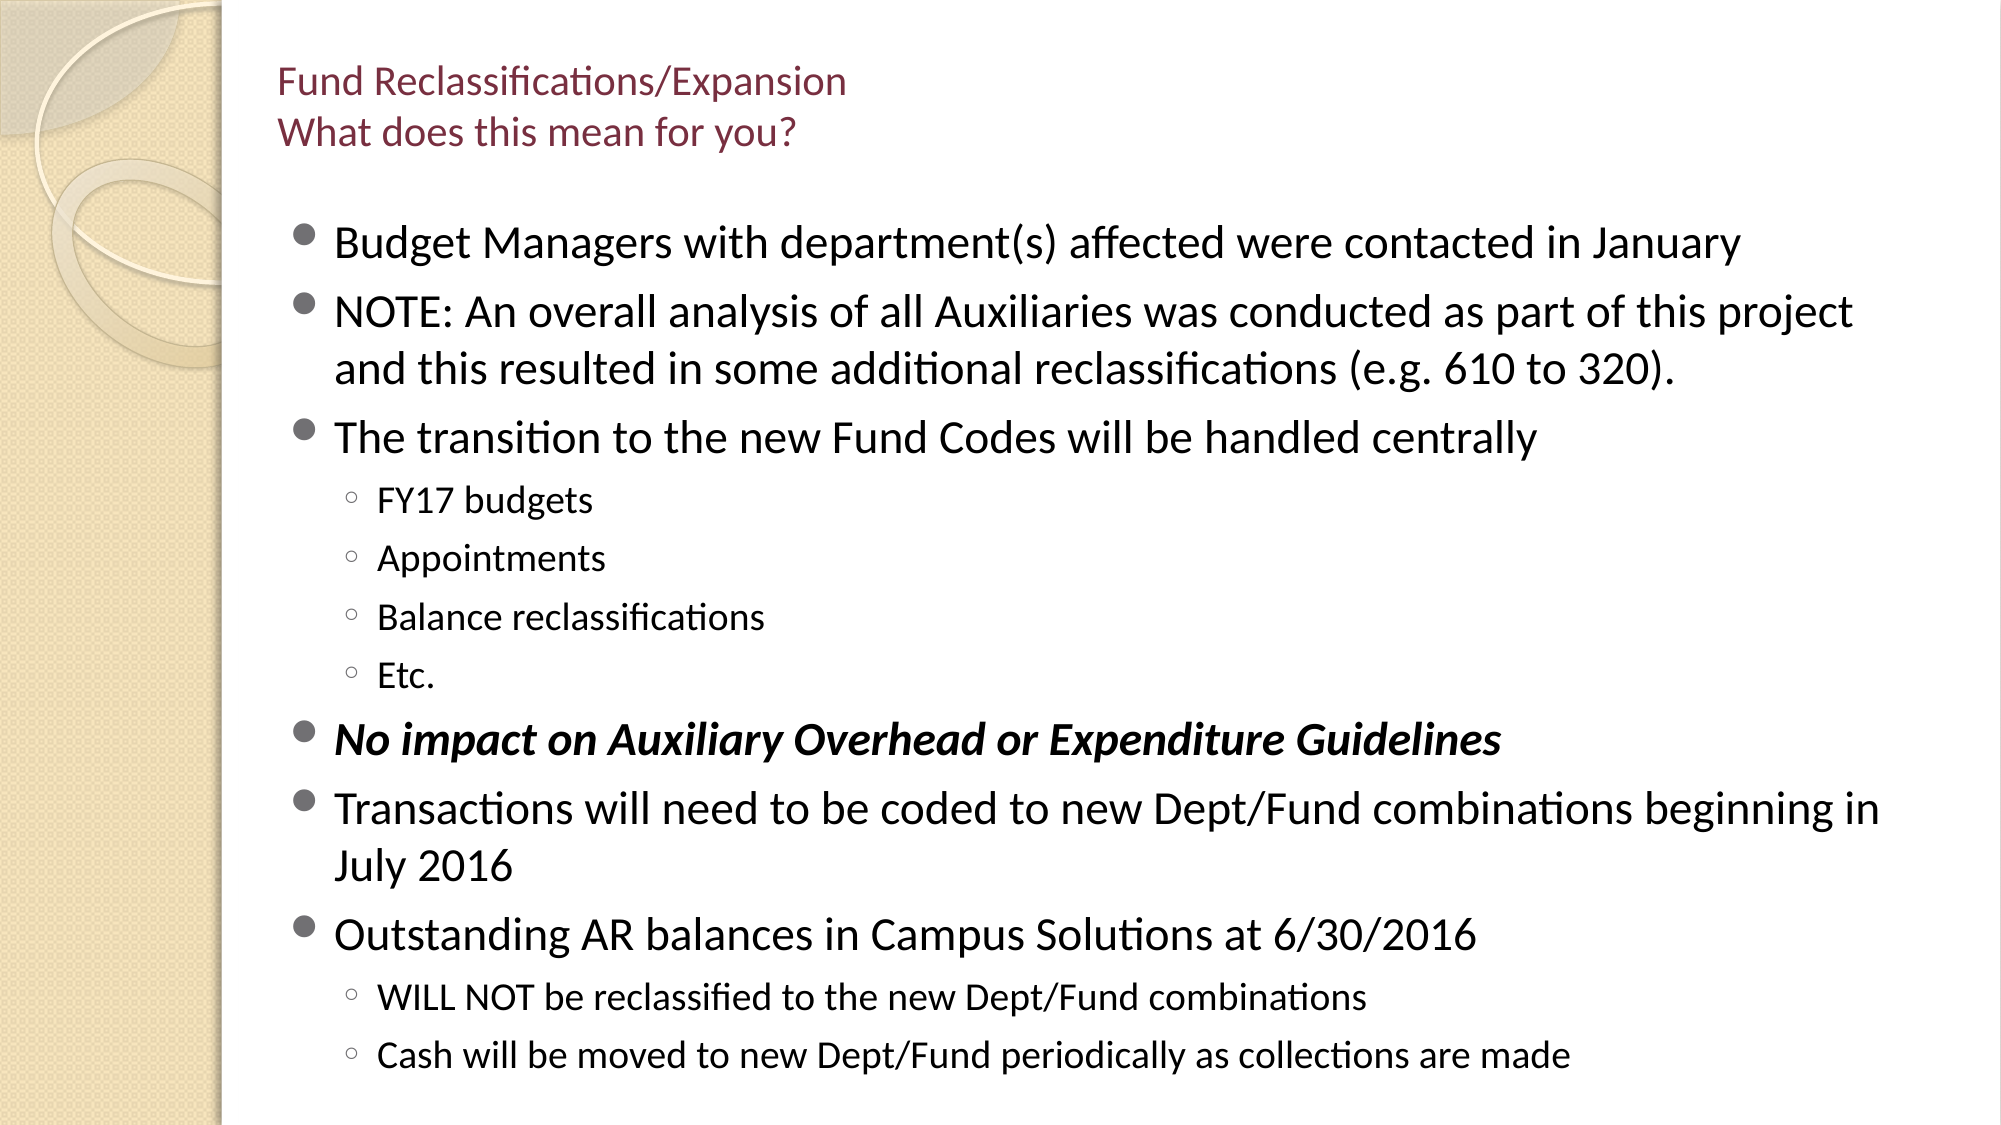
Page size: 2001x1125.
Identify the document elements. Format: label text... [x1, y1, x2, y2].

list Budget Managers with department(s) affected were contacted in January NOTE: An overall analysis of all Auxiliaries was conducted as part of this project and this resulted in some additional reclassifications (e.g. 610 to 320). The transition to the new Fund Codes will be handled centrally FY17 budgets Appointments Balance reclassifications Etc. No impact on Auxiliary Overhead or Expenditure Guidelines Transactions will need to be coded to new Dept/Fund combinations beginning in July 2016 Outstanding AR balances in Campus Solutions at 6/30/2016 WILL NOT be reclassified to the new Dept/Fund combinations Cash will be moved to new Dept/Fund periodically as collections are made [262, 204, 1954, 1088]
title Fund Reclassifications/Expansion What does this mean for you? [262, 45, 1954, 163]
